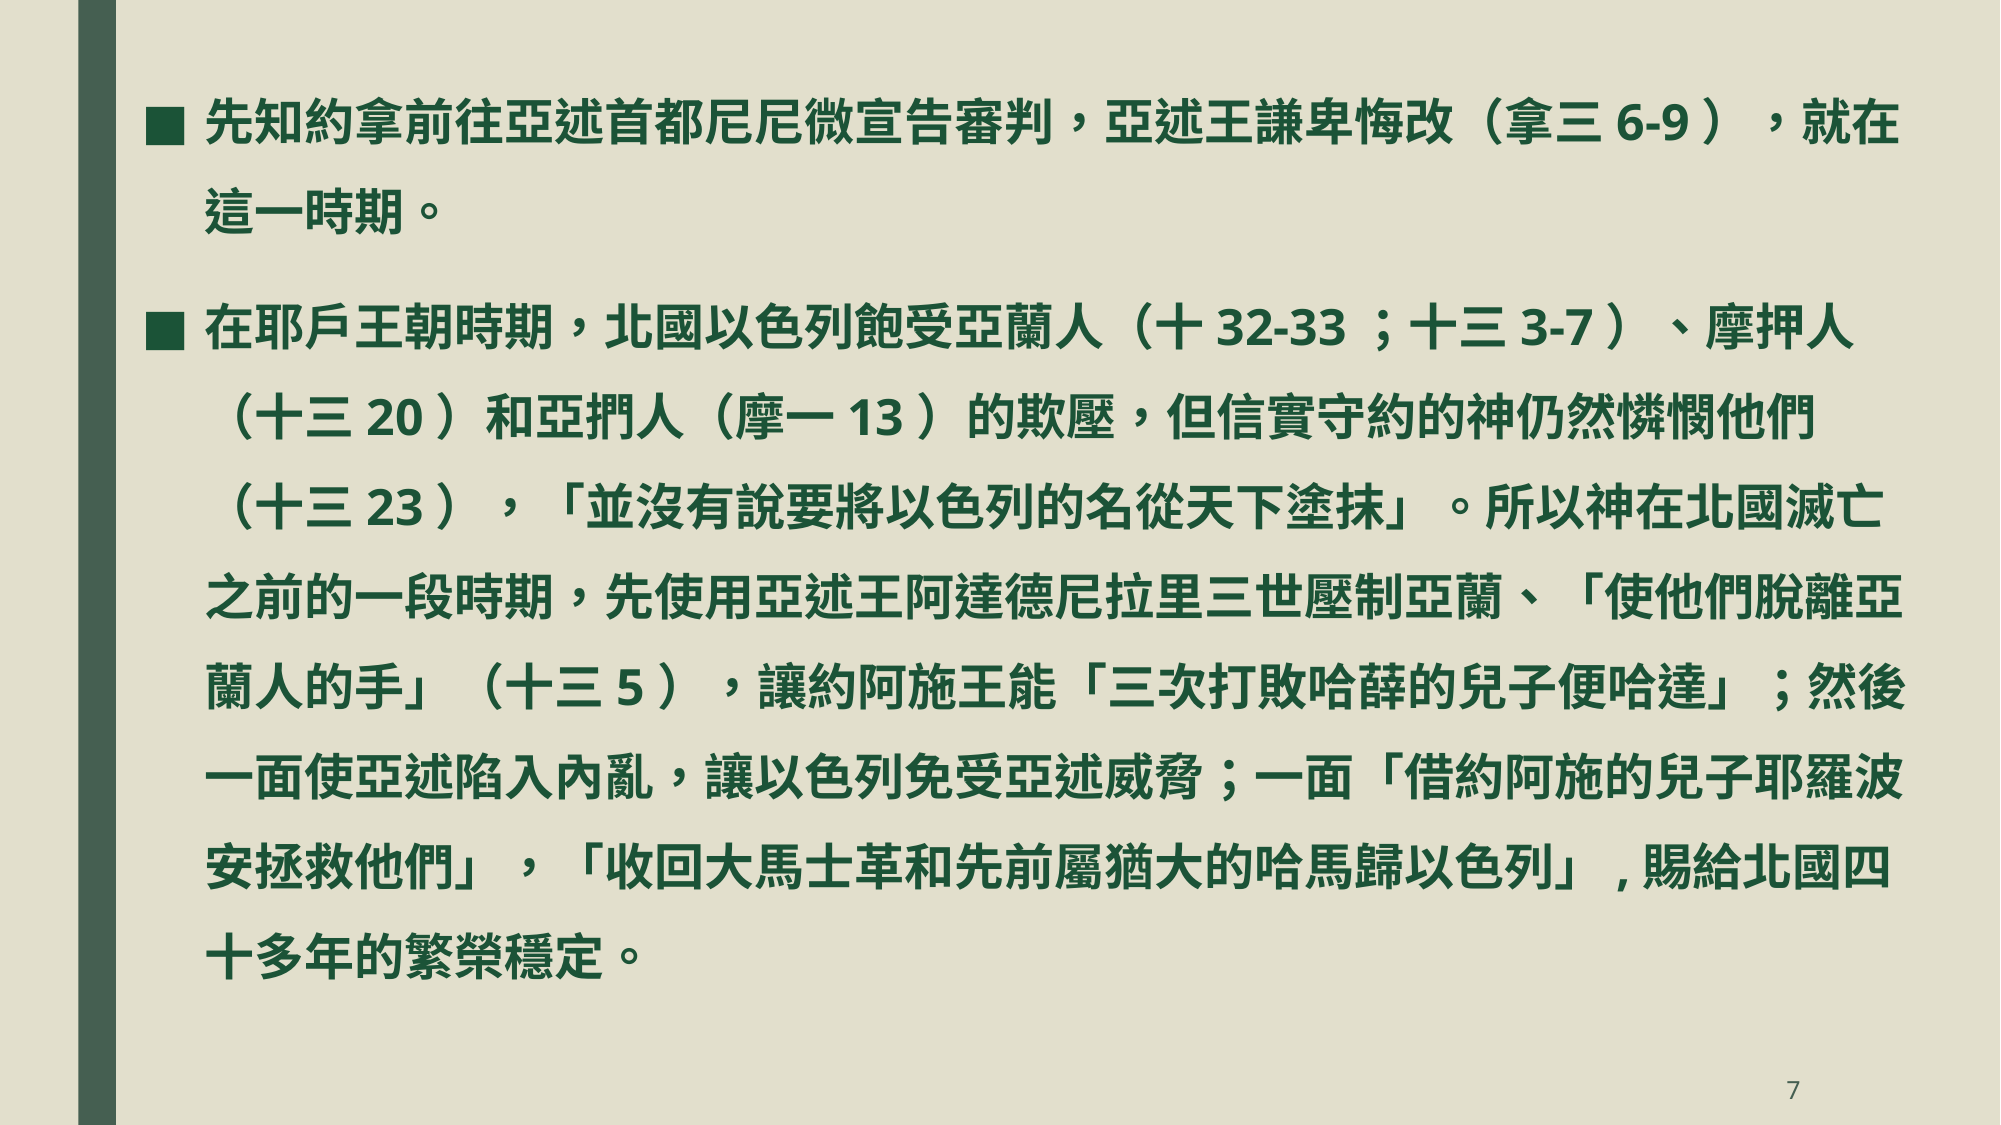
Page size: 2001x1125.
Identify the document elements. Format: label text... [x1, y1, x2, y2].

slide_number 7 [1553, 1087, 1816, 1125]
list 先知約拿前往亞述首都尼尼微宣告審判，亞述王謙卑悔改（拿三6-9），就在這一時期。 在耶戶王朝時期，北國以色列飽受亞蘭人（十32-33；十三3-7）、摩押人（十三20）和亞捫人（摩一13）的欺壓，但信實守約的神仍然憐憫他們（十三23），「並沒有說要將以色列的名從天下塗抹」。所以神在北國滅亡之前的一段時期，先使用亞述王阿達德尼拉里三世壓制亞蘭、「使他們脫離亞蘭人的手」（十三5），讓約阿施王能「三次打敗哈薛的兒子便哈達」；然後一面使亞述陷入內亂，讓以色列免受亞述威脅；一面「借約阿施的兒子耶羅波安拯救他們」，「收回大馬士革和先前屬猶大的哈馬歸以色列」,賜給北國四十多年的繁榮穩定。 [126, 52, 1925, 1087]
